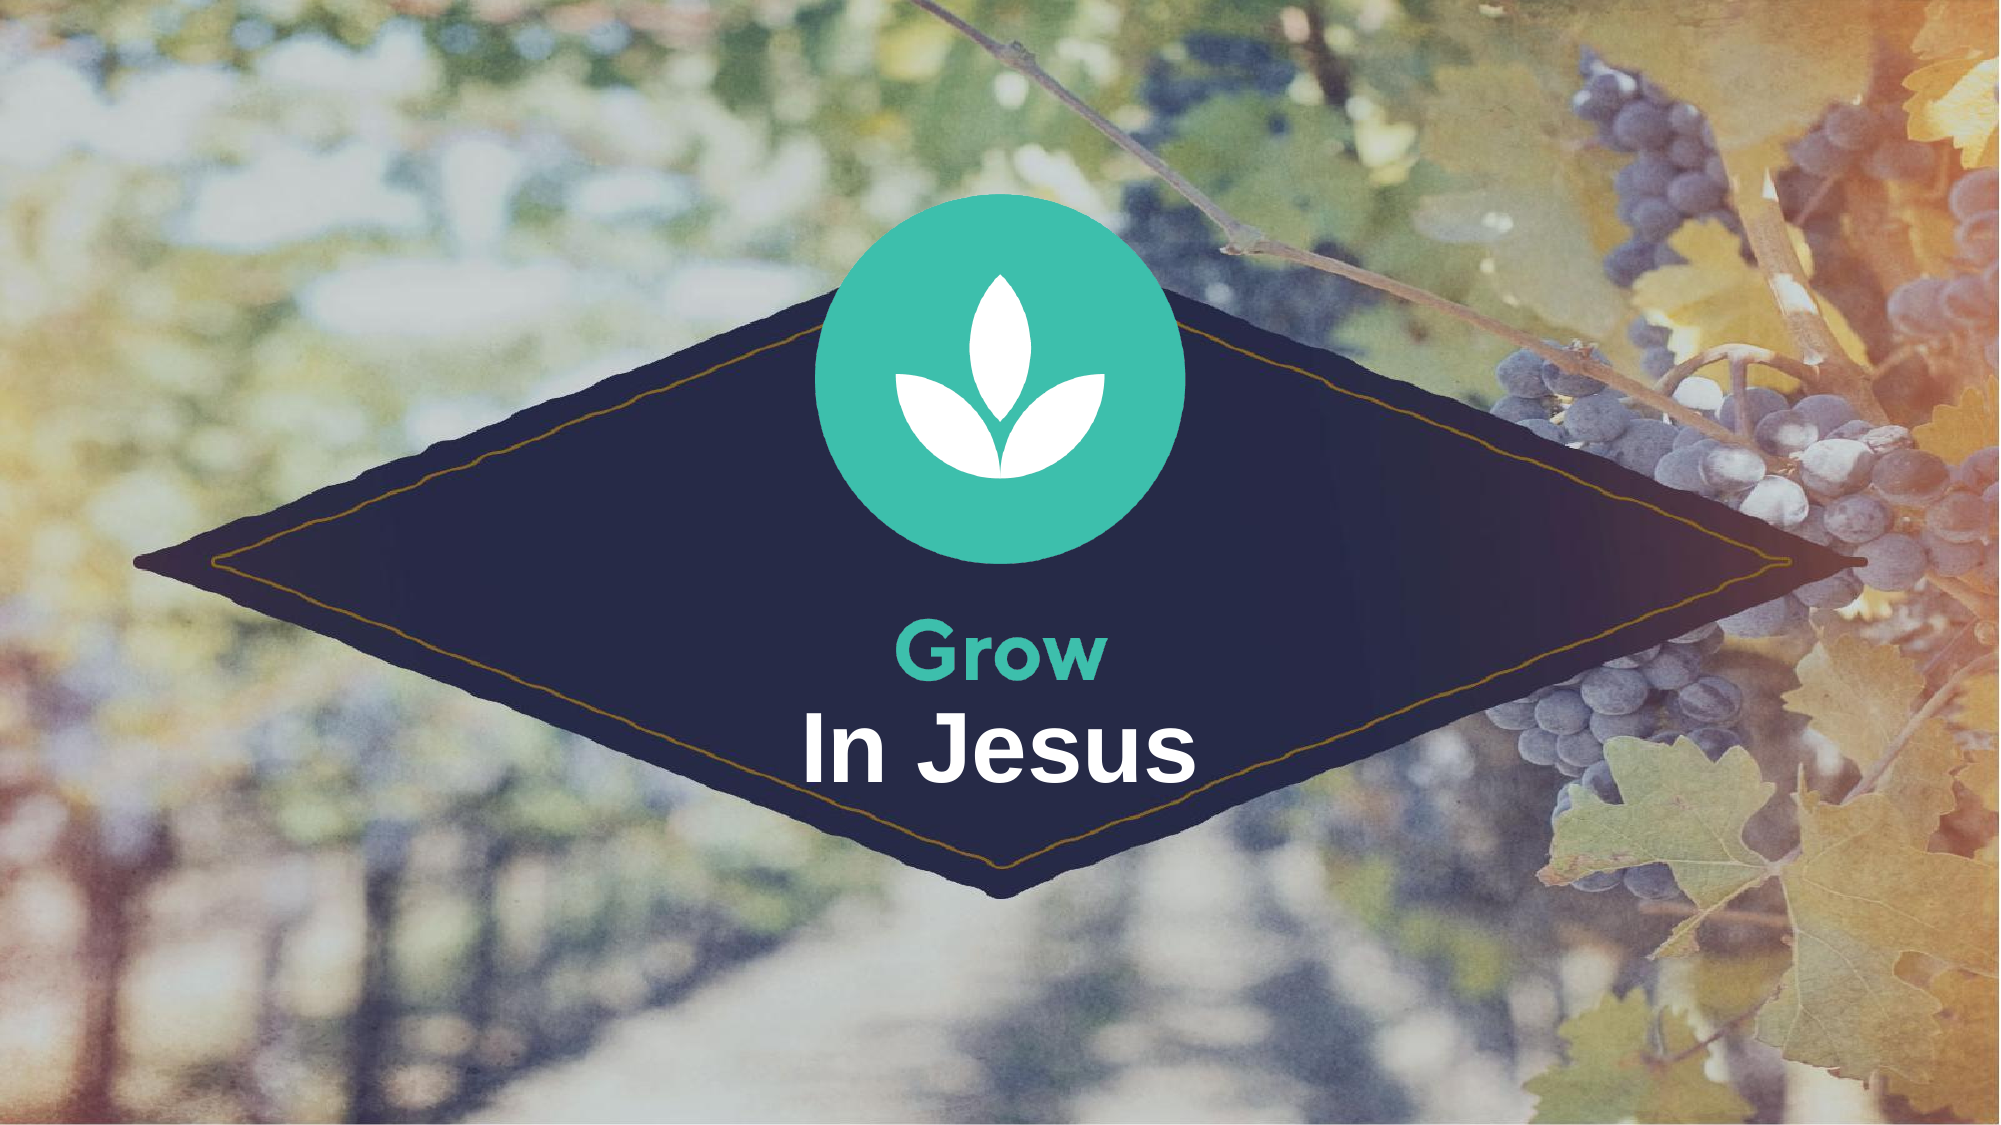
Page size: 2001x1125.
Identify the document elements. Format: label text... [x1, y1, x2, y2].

picture [0, 0, 2001, 1125]
text_box In Jesus [468, 675, 1532, 810]
